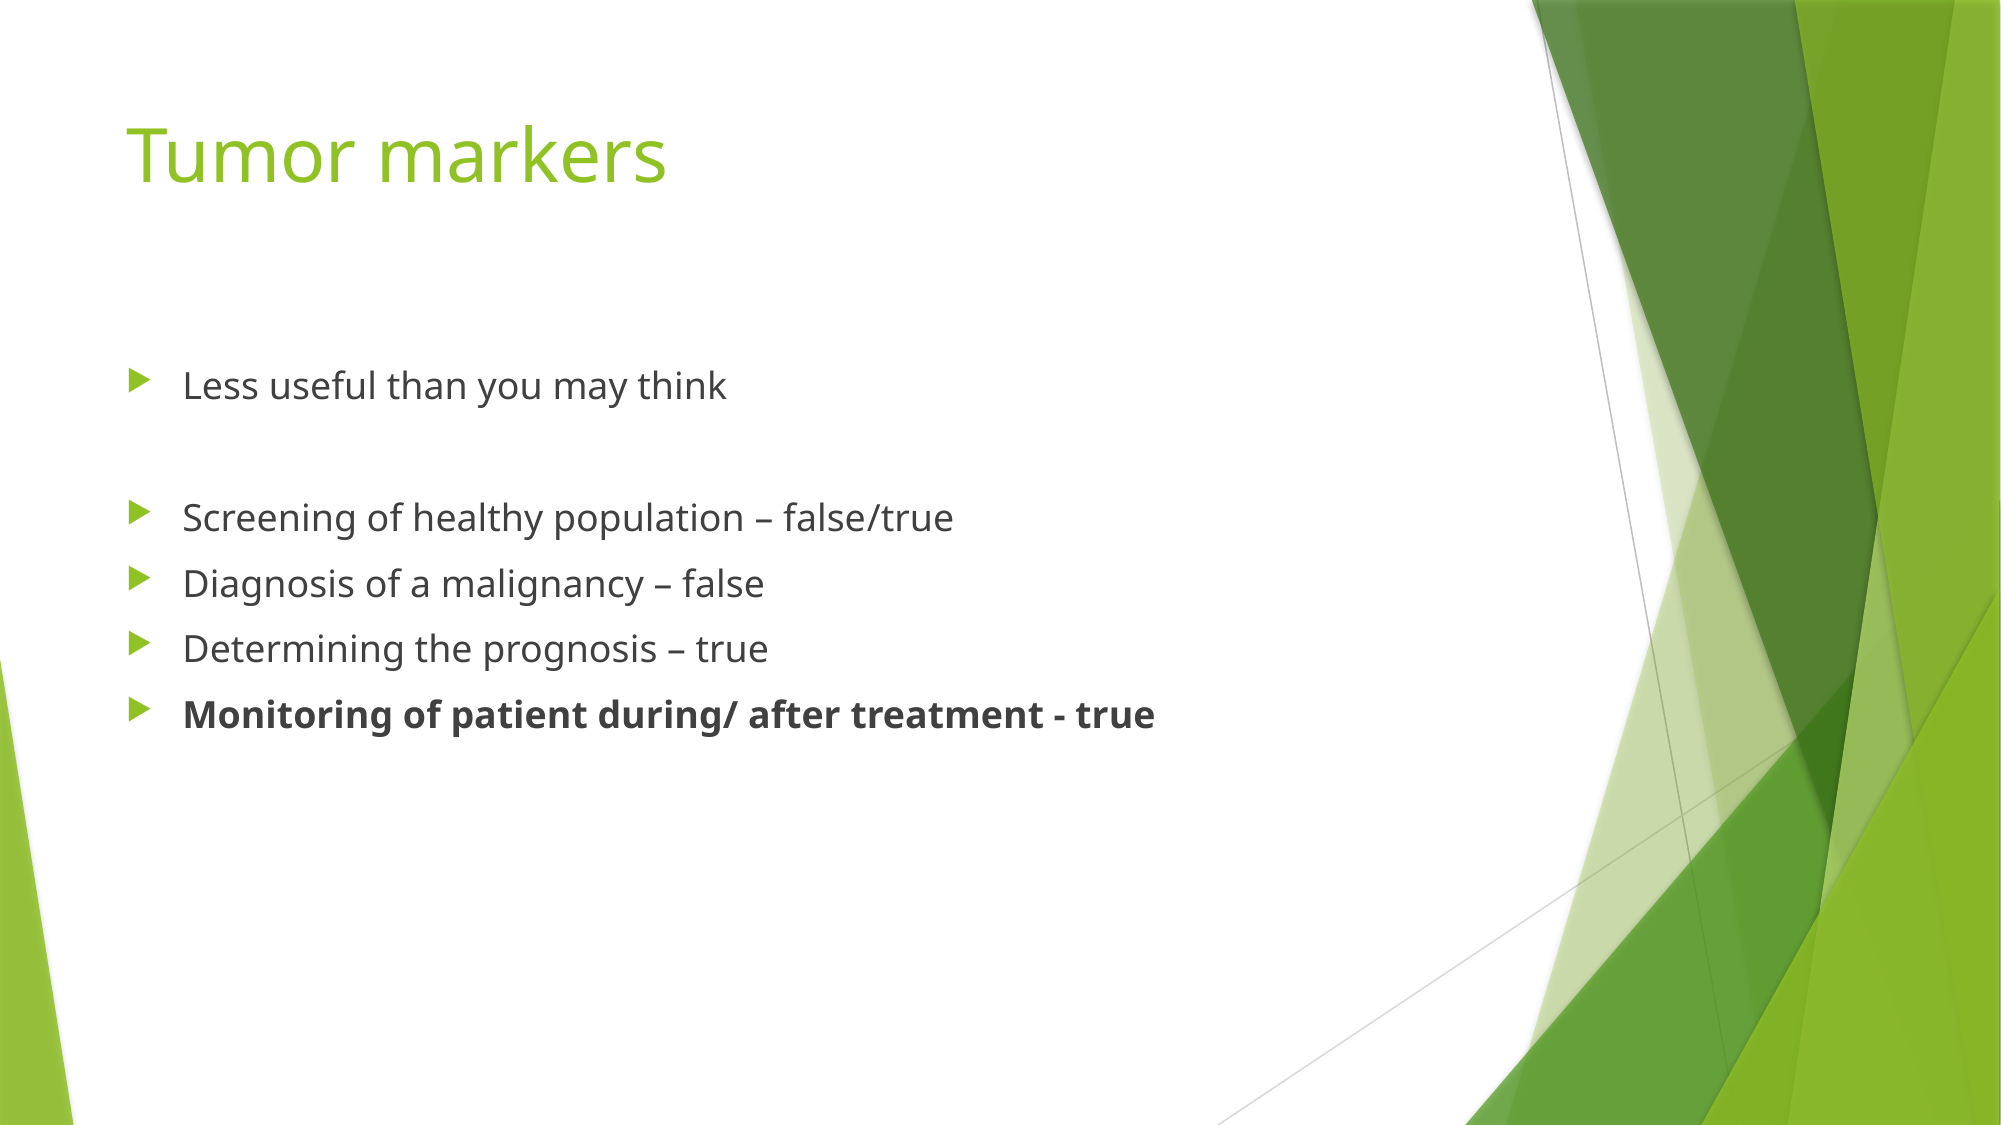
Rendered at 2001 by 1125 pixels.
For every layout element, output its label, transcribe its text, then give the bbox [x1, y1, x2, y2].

title Tumor markers [111, 99, 1522, 317]
list Less useful than you may think Screening of healthy population – false/true Diagnosis of a malignancy – false Determining the prognosis – true Monitoring of patient during/ after treatment - true [111, 354, 1522, 992]
